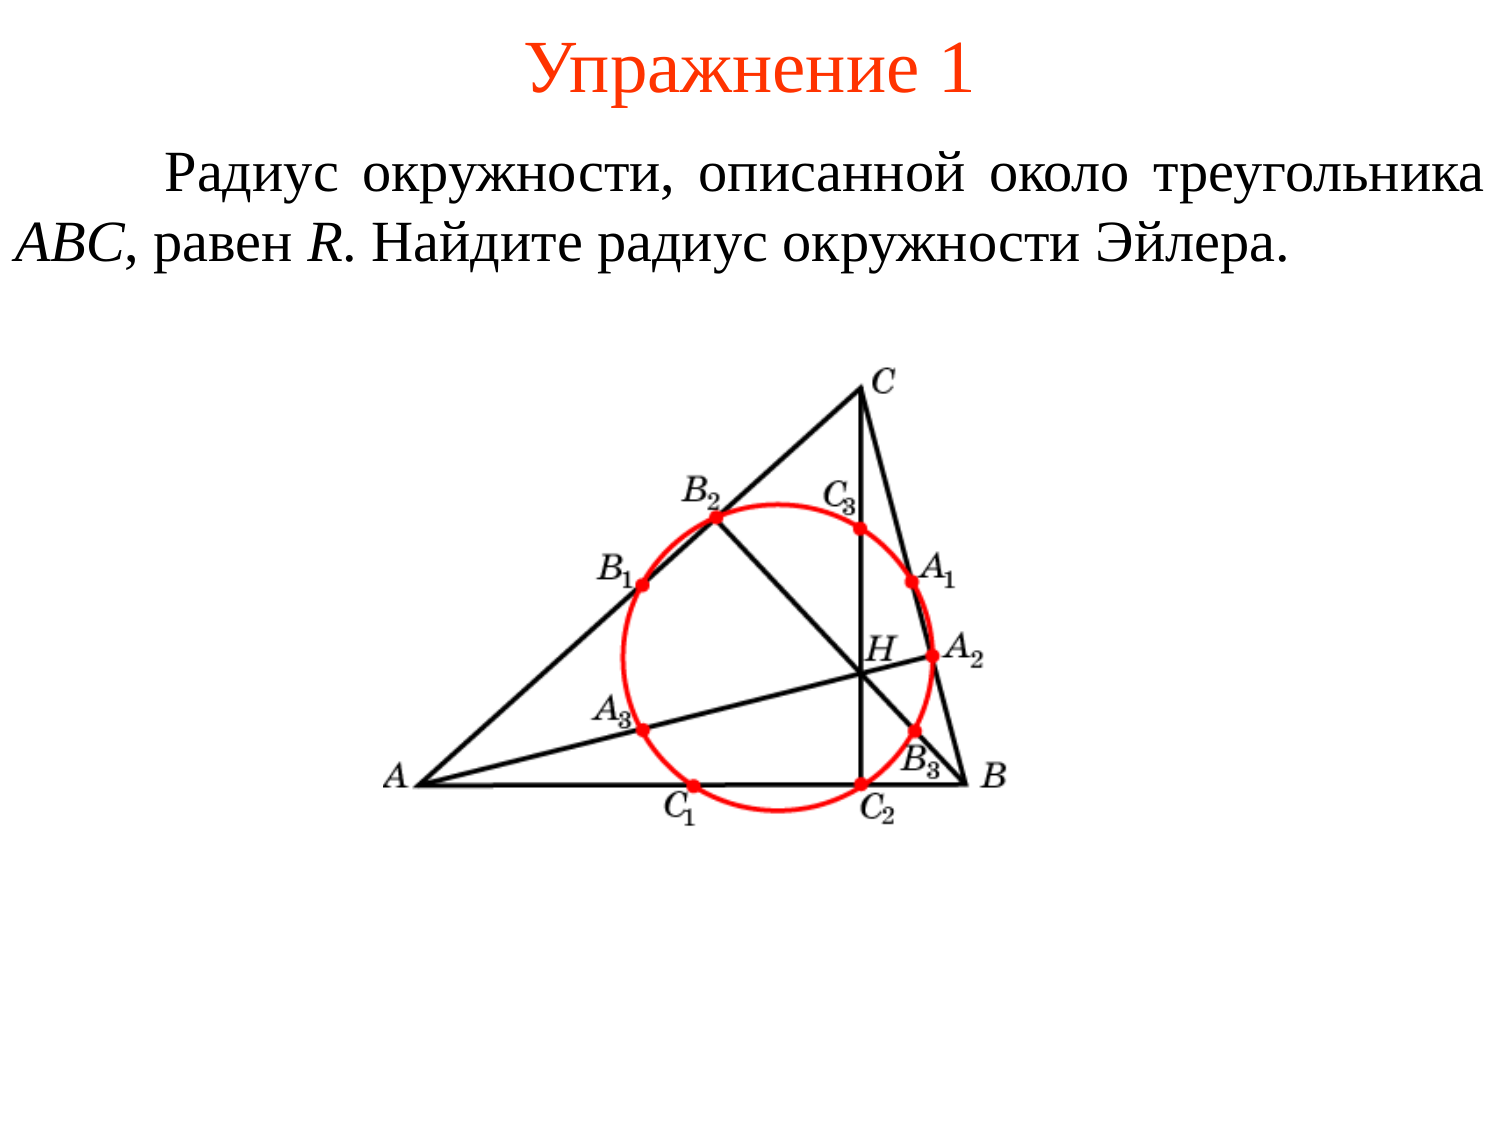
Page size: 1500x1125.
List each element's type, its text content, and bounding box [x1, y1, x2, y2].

picture [383, 361, 1008, 833]
title Упражнение 1 [112, 24, 1388, 100]
text_box Радиус окружности, описанной около треугольника ABC, равен R. Найдите радиус окружности Эйлера. [0, 125, 1500, 281]
